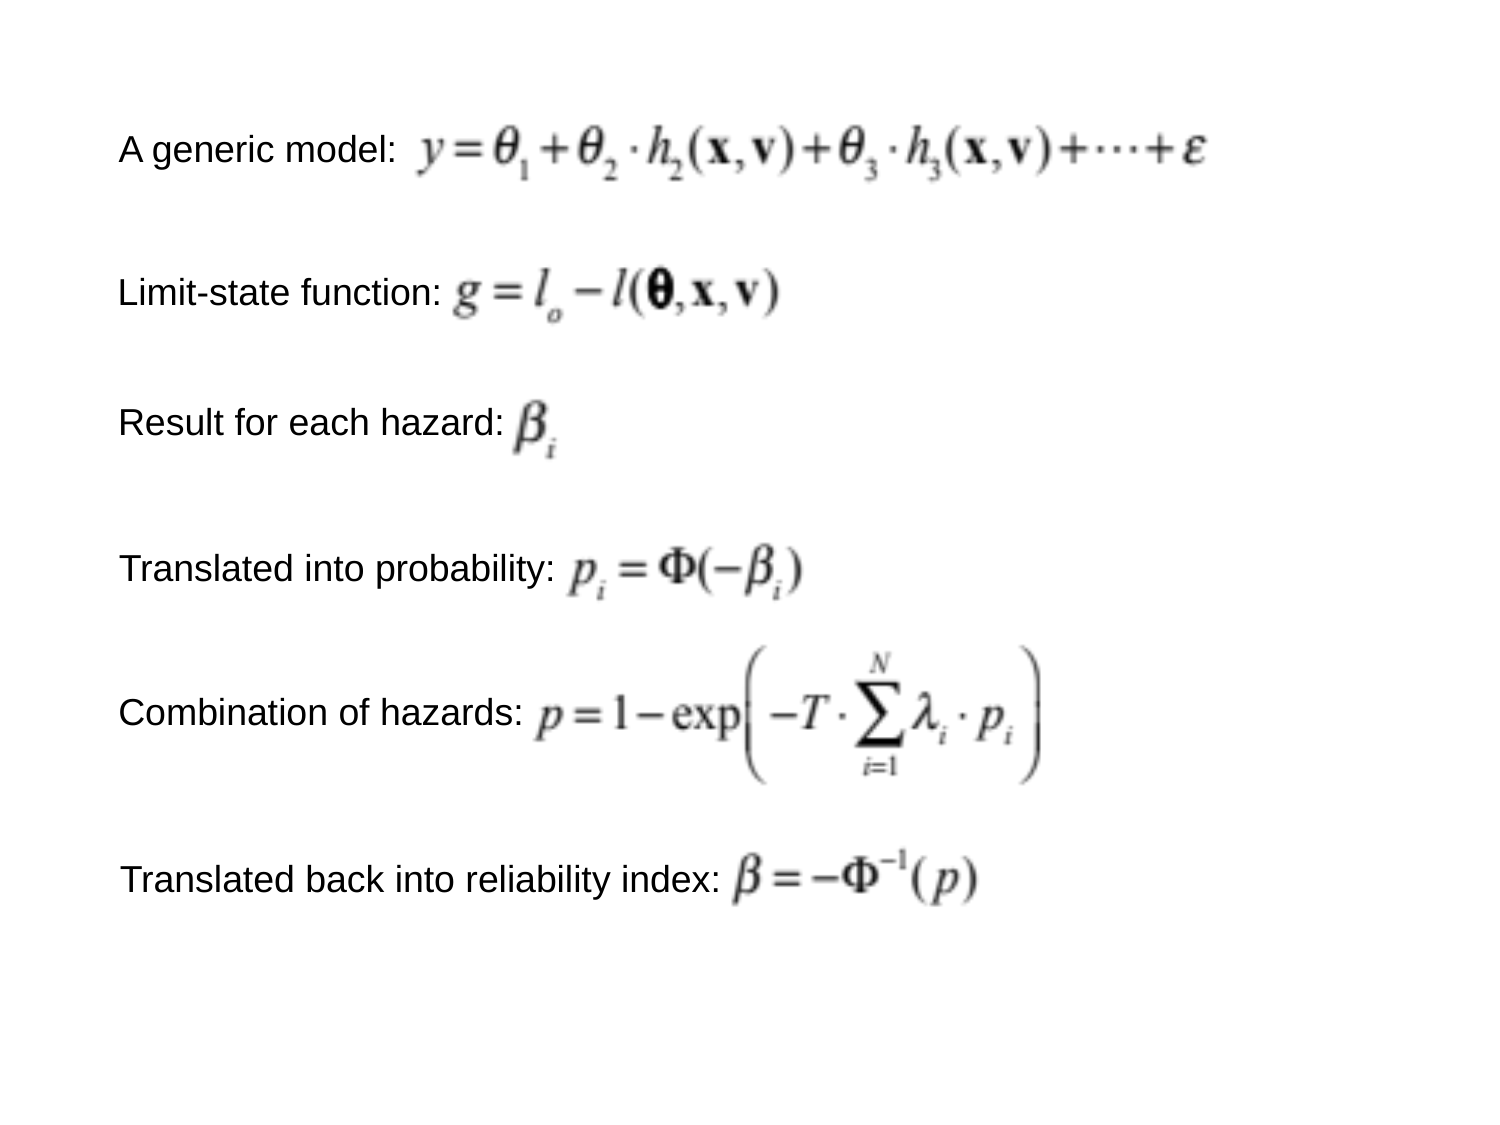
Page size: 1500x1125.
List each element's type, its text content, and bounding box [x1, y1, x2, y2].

text_box Result for each hazard: [103, 390, 502, 451]
text_box Translated into probability: [103, 536, 555, 597]
text_box Limit-state function: [102, 260, 443, 320]
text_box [507, 384, 562, 463]
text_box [560, 528, 805, 605]
text_box A generic model: [103, 117, 404, 178]
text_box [727, 834, 983, 911]
text_box Translated back into reliability index: [105, 847, 722, 908]
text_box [448, 249, 788, 328]
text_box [527, 636, 1047, 789]
text_box Combination of hazards: [103, 680, 522, 740]
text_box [409, 106, 1212, 186]
